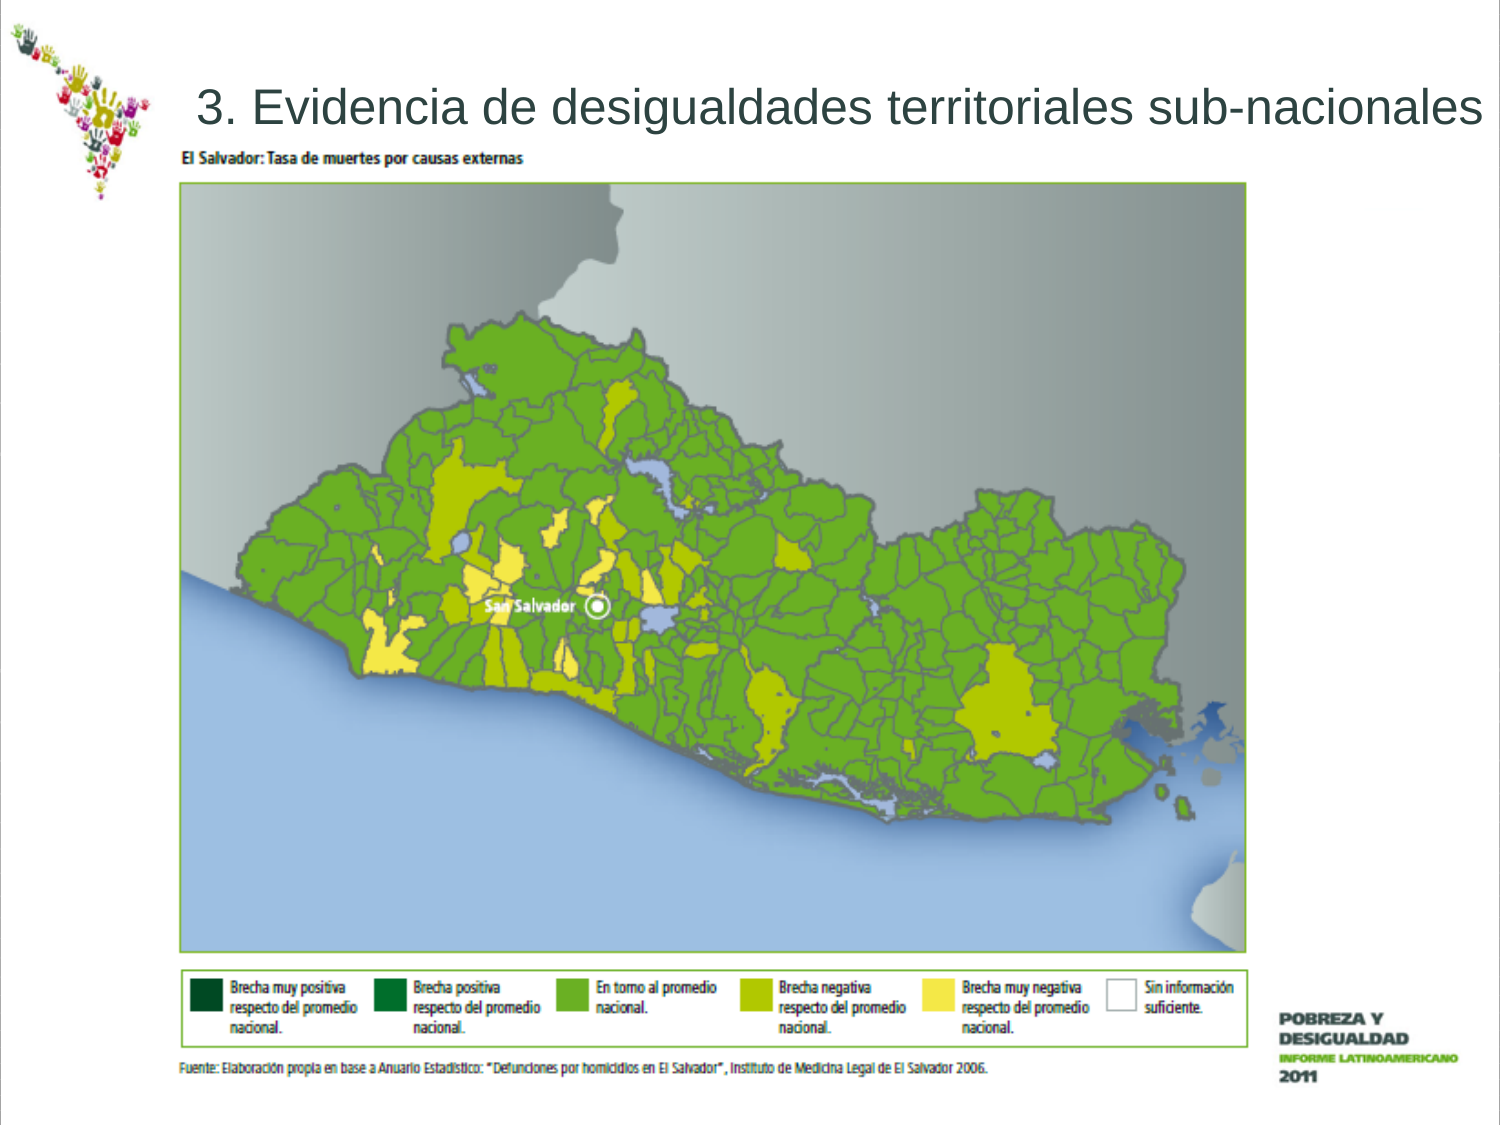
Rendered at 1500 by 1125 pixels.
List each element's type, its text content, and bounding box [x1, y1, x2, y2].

text_box 3. Evidencia de desigualdades territoriales sub-nacionales [181, 35, 1500, 174]
picture [0, 0, 1500, 1125]
